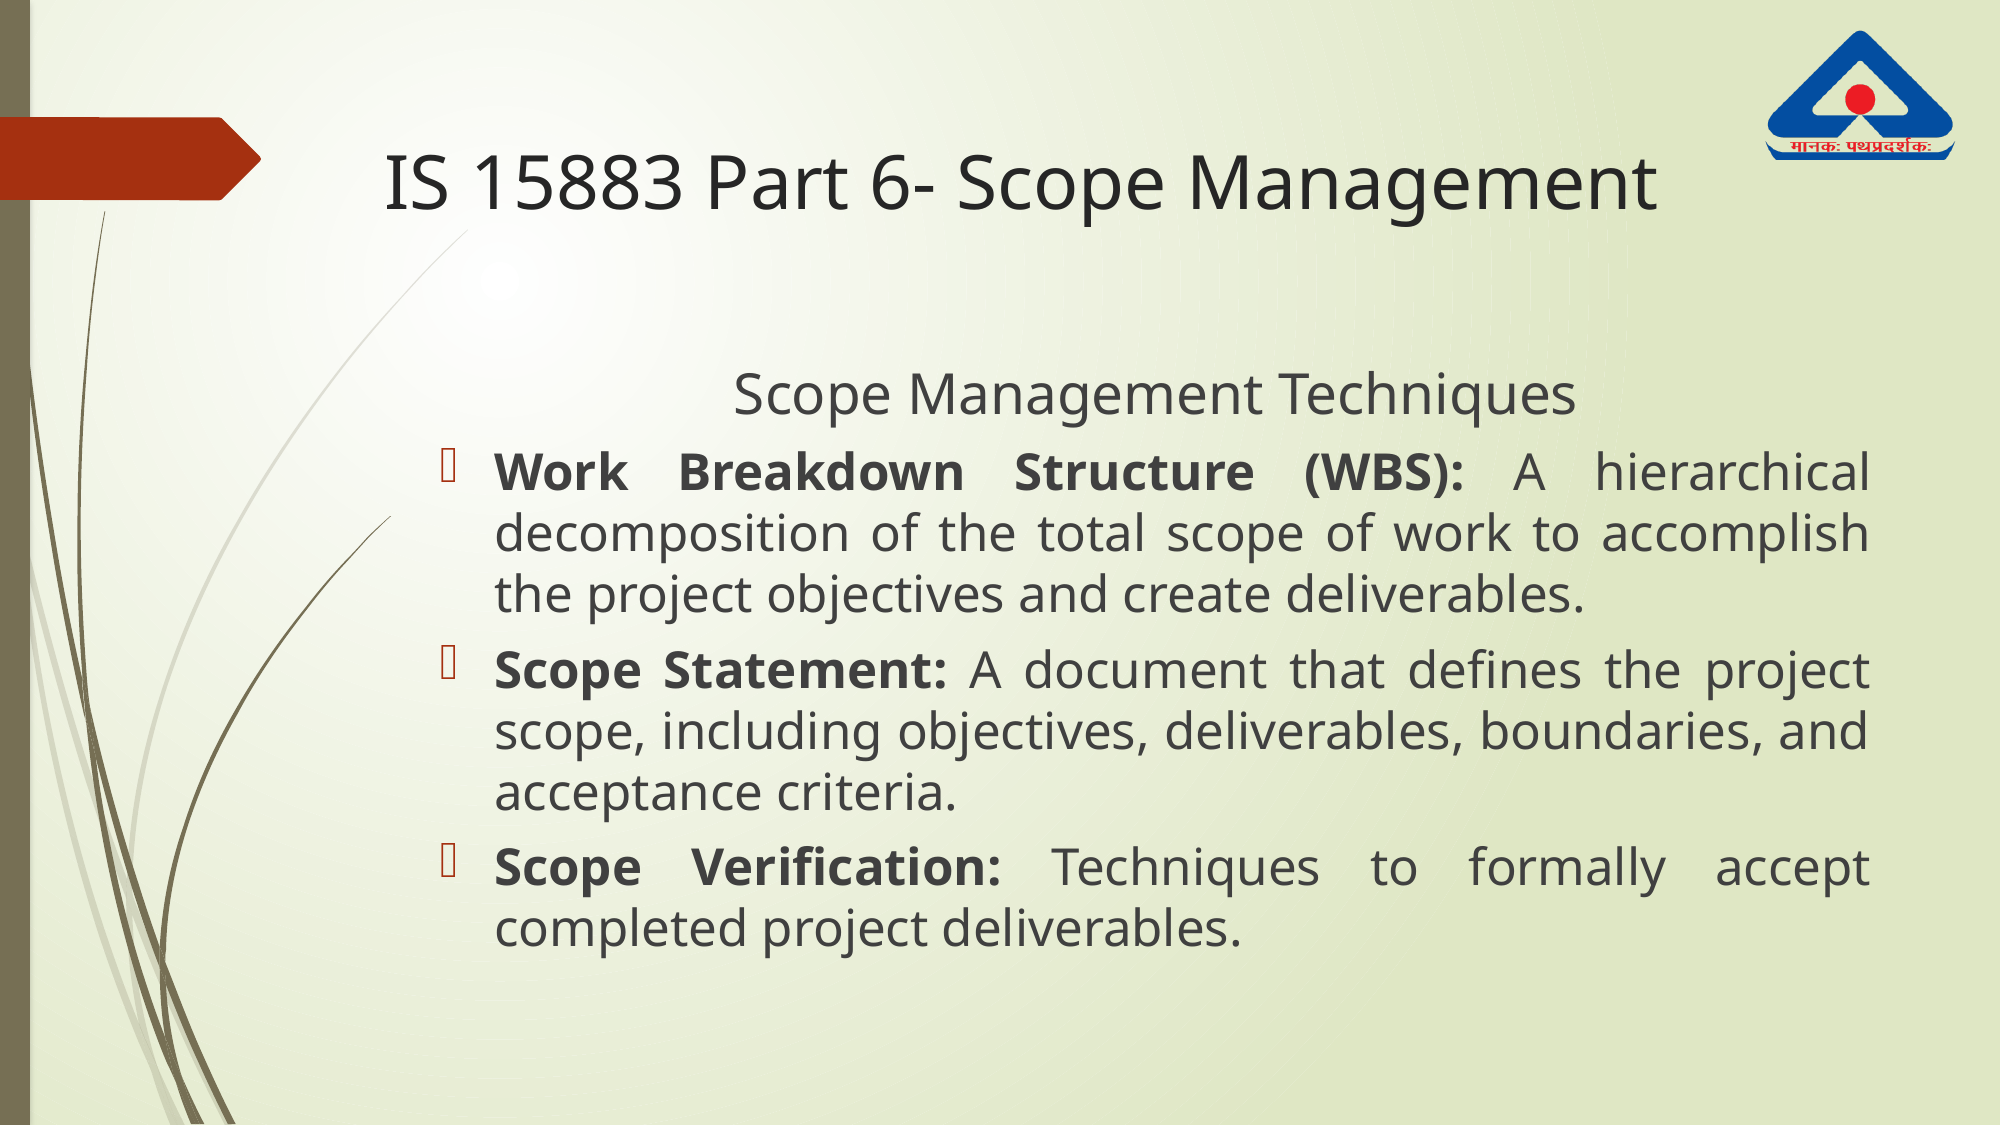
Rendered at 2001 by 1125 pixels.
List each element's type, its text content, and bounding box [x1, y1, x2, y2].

list Scope Management Techniques Work Breakdown Structure (WBS): A hierarchical decomposition of the total scope of work to accomplish the project objectives and create deliverables. Scope Statement: A document that defines the project scope, including objectives, deliverables, boundaries, and acceptance criteria. Scope Verification: Techniques to formally accept completed project deliverables. [424, 350, 1888, 970]
title IS 15883 Part 6- Scope Management [369, 126, 1832, 337]
picture [1748, 24, 1971, 160]
